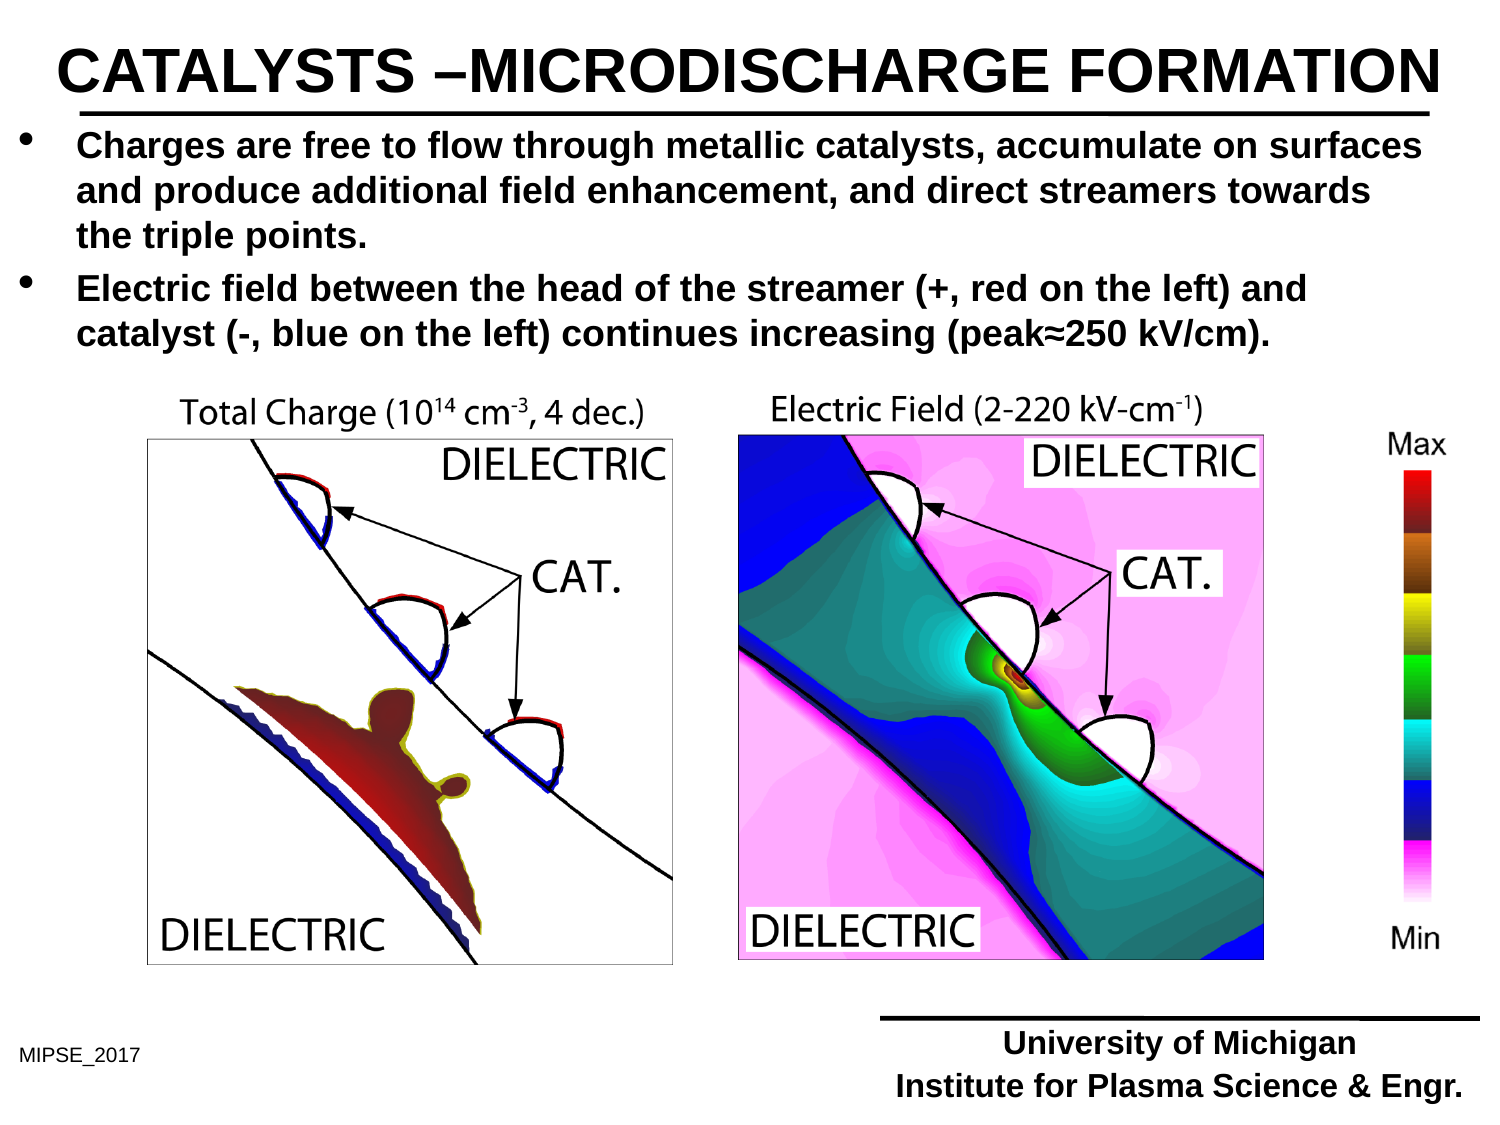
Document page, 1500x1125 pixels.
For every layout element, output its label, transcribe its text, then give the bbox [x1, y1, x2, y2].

text_box MIPSE_2017 [3, 1037, 217, 1075]
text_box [870, 1017, 1490, 1114]
picture [1375, 420, 1459, 973]
title CATALYSTS –MICRODISCHARGE FORMATION [41, 0, 1459, 150]
text_box Charges are free to flow through metallic catalysts, accumulate on surfaces and produce additional field enhancement, and direct streamers towards the triple points. Electric field between the head of the streamer (+, red on the left) and catalyst (-, blue on the left) continues increasing (peak≈250 kV/cm). [4, 113, 1447, 398]
picture [147, 380, 673, 965]
picture [737, 375, 1264, 960]
